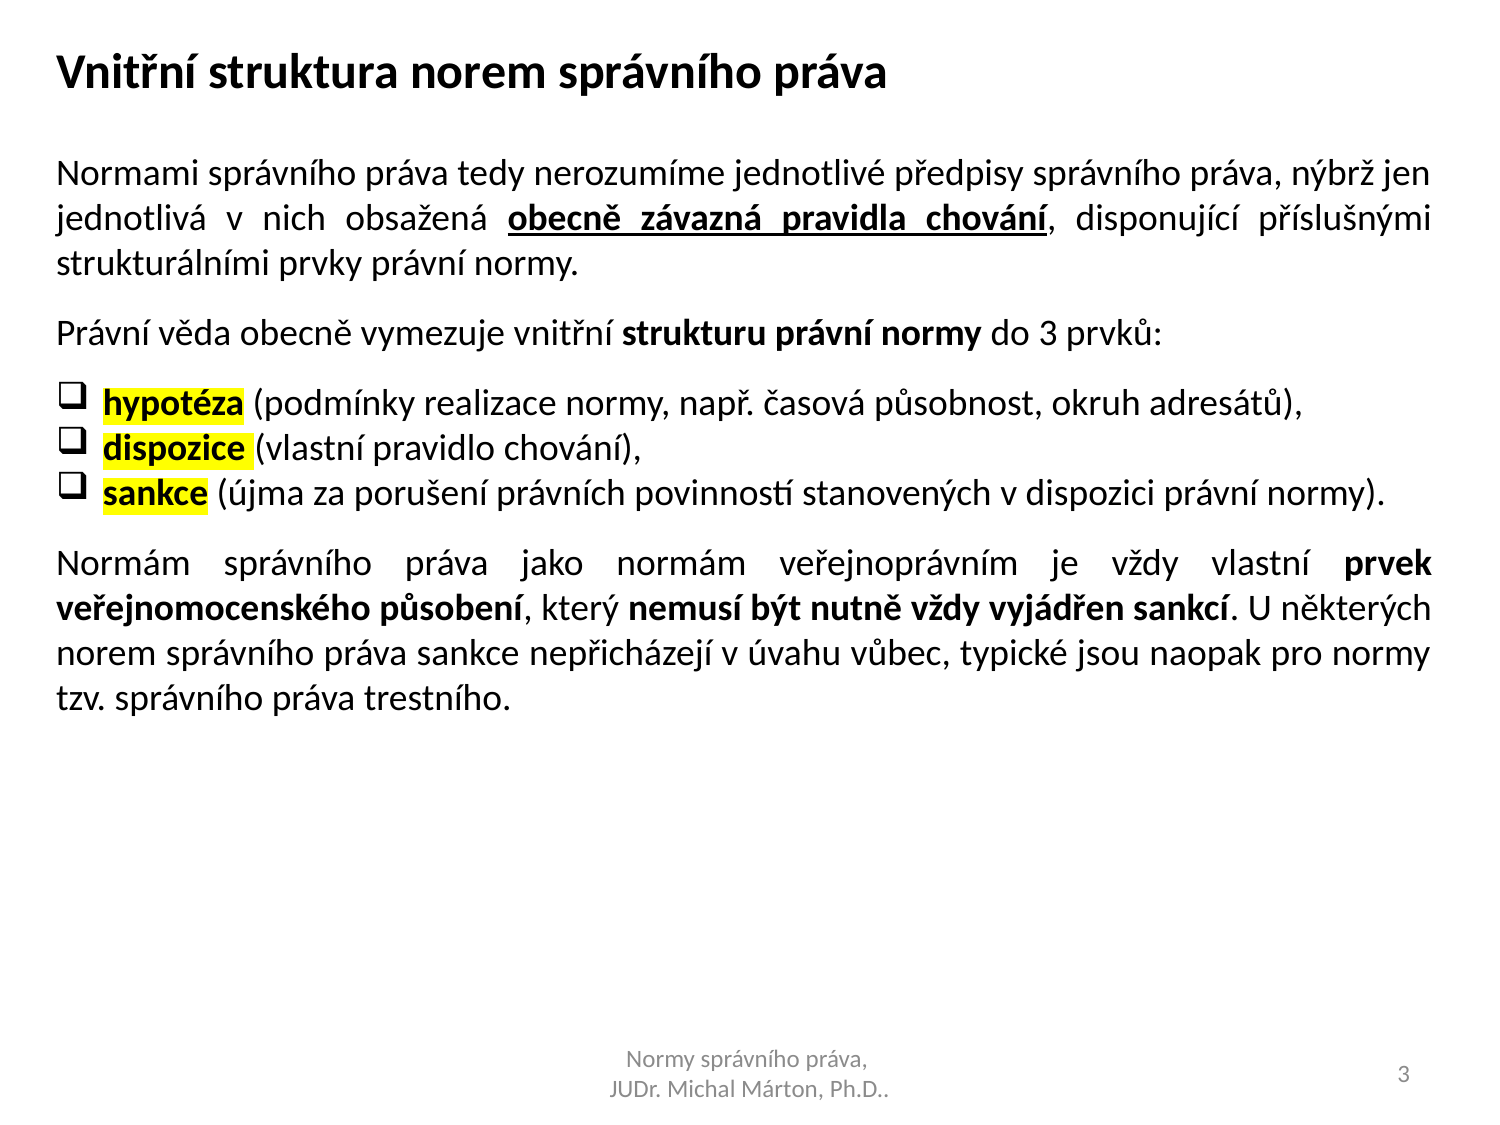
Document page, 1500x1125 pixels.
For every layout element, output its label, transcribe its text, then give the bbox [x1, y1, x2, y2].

slide_number 3 [1074, 1042, 1425, 1103]
text_box Vnitřní struktura norem správního práva Normami správního práva tedy nerozumíme jednotlivé předpisy správního práva, nýbrž jen jednotlivá v nich obsažená obecně závazná pravidla chování, disponující příslušnými strukturálními prvky právní normy. Právní věda obecně vymezuje vnitřní strukturu právní normy do 3 prvků: hypotéza (podmínky realizace normy, např. časová působnost, okruh adresátů), dispozice (vlastní pravidlo chování), sankce (újma za porušení právních povinností stanovených v dispozici právní normy). Normám správního práva jako normám veřejnoprávním je vždy vlastní prvek veřejnomocenského působení, který nemusí být nutně vždy vyjádřen sankcí. U některých norem správního práva sankce nepřicházejí v úvahu vůbec, typické jsou naopak pro normy tzv. správního práva trestního. [41, 30, 1447, 726]
footer Normy správního práva, JUDr. Michal Márton, Ph.D.. [512, 1042, 988, 1103]
